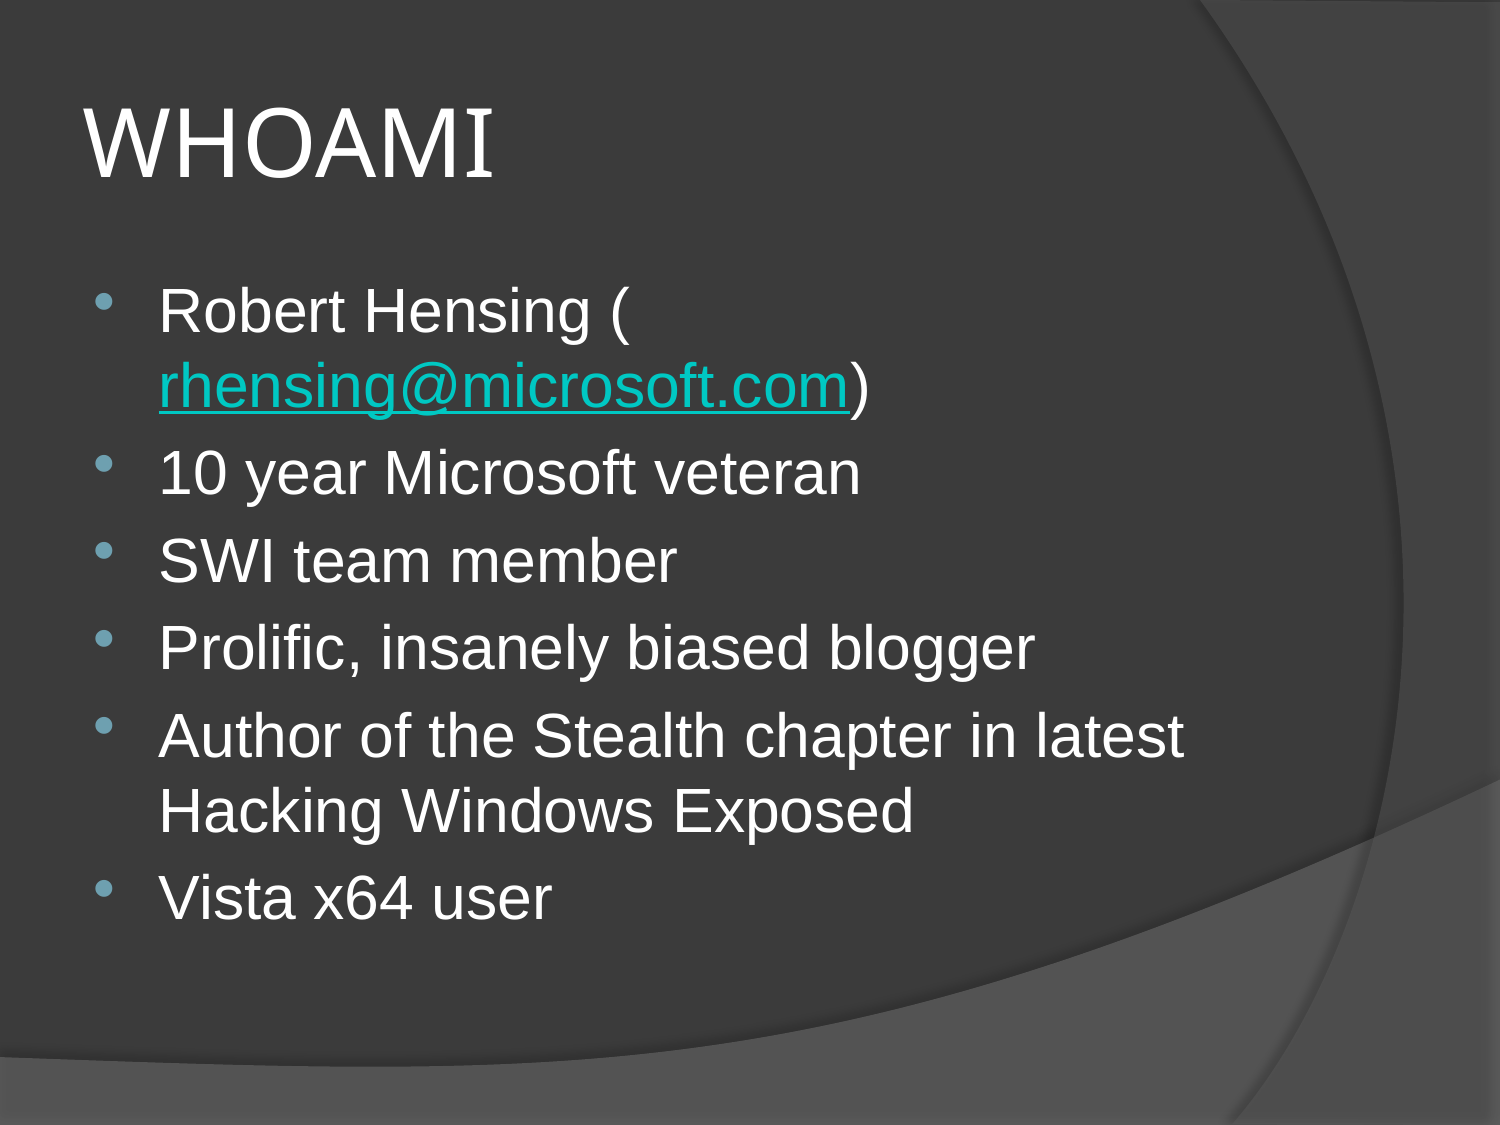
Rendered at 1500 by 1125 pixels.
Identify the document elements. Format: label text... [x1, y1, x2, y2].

list Robert Hensing (rhensing@microsoft.com) 10 year Microsoft veteran SWI team member Prolific, insanely biased blogger Author of the Stealth chapter in latest Hacking Windows Exposed Vista x64 user [75, 262, 1300, 1005]
title WHOAMI [75, 45, 1300, 233]
